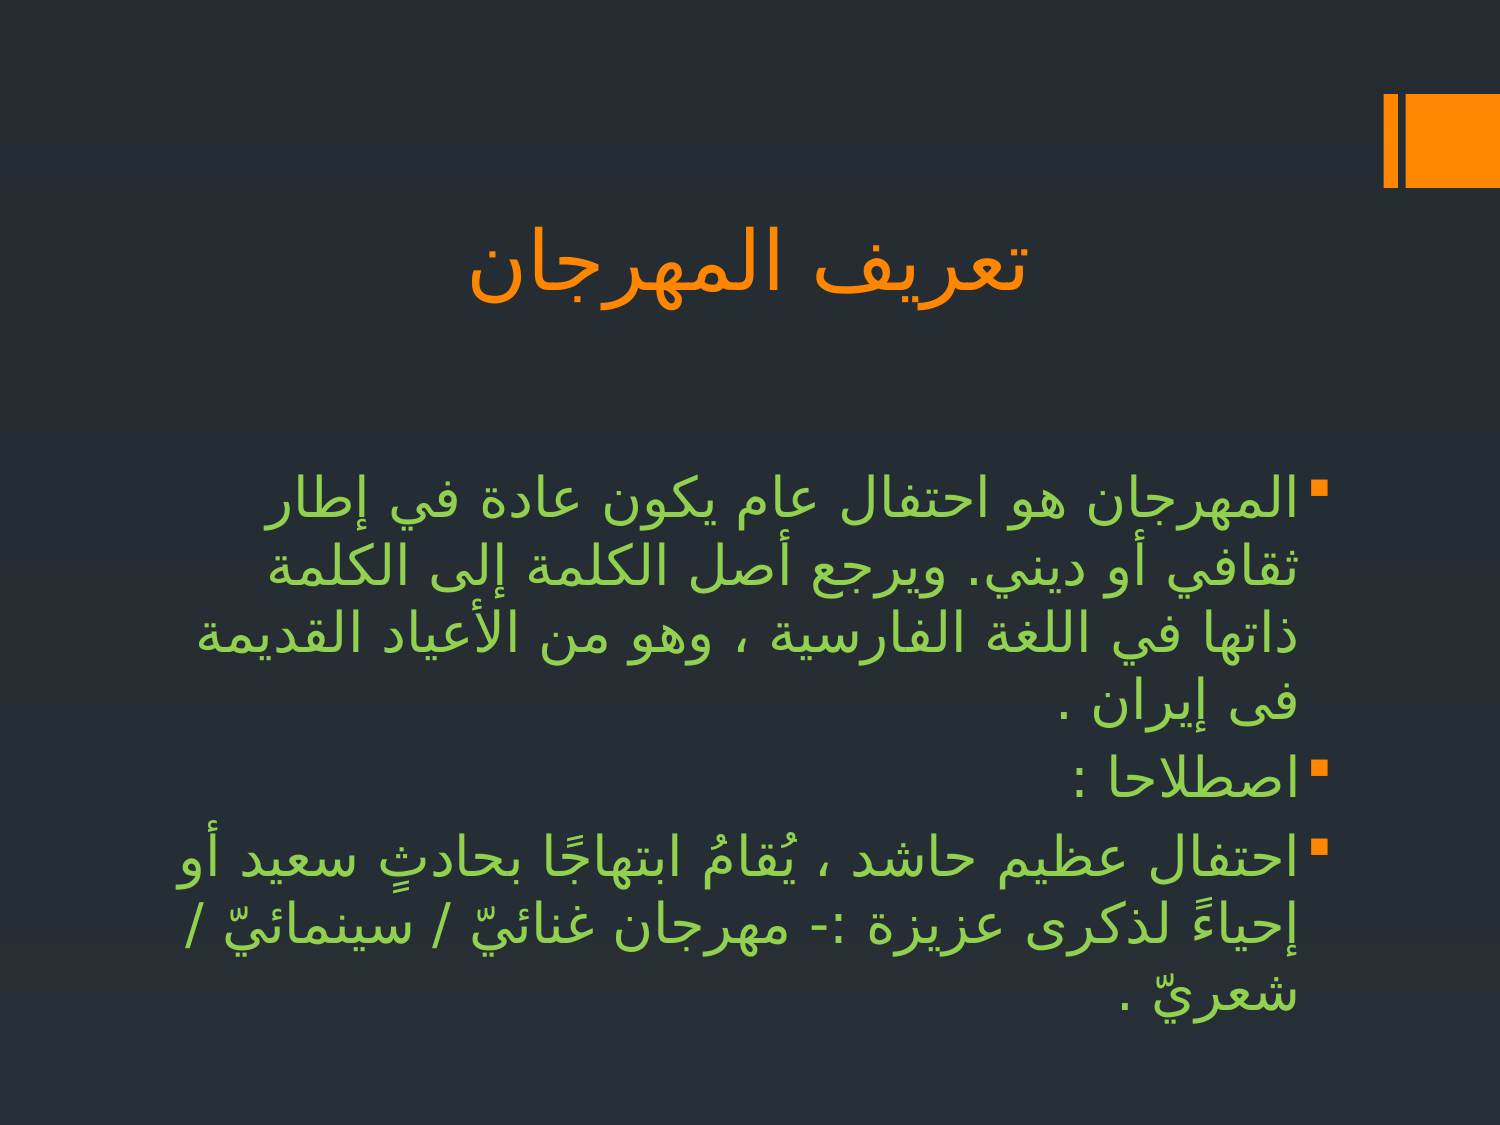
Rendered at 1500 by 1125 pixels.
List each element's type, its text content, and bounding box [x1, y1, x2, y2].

list المهرجان هو احتفال عام يكون عادة في إطار ثقافي أو ديني. ويرجع أصل الكلمة إلى الكلمة ذاتها في اللغة الفارسية ، وهو من الأعياد القديمة فی إيران . اصطلاحا : احتفال عظيم حاشد ، يُقامُ ابتهاجًا بحادثٍ سعيد أو إحياءً لذكرى عزيزة :- مهرجان غنائيّ / سينمائيّ / شعريّ . [150, 454, 1350, 1035]
title تعريف المهرجان [135, 125, 1336, 315]
